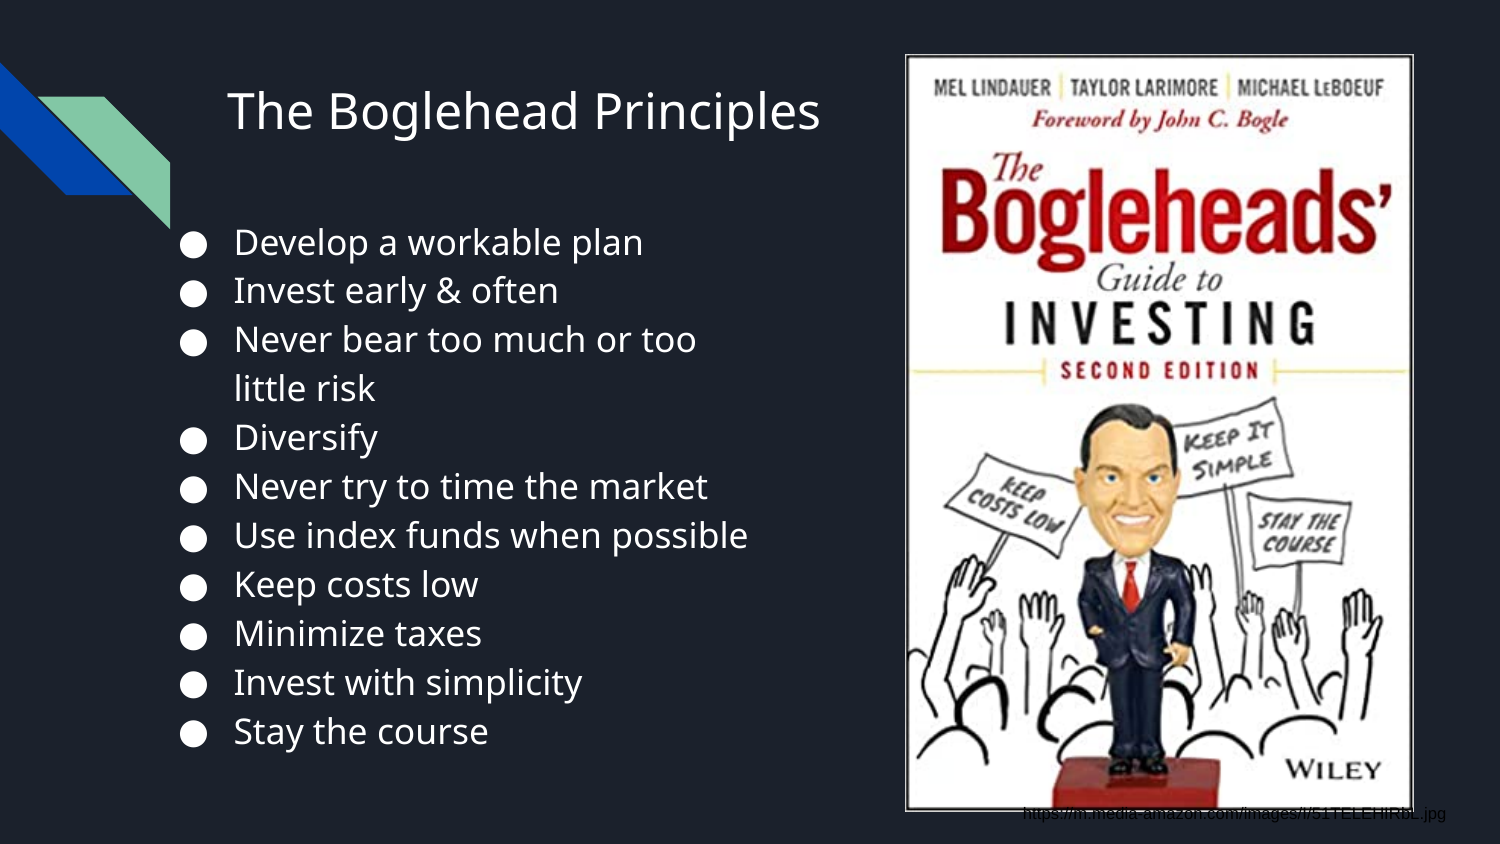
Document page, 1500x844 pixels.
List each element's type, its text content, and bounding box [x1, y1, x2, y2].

title The Boglehead Principles [212, 64, 900, 215]
text_box https://m.media-amazon.com/images/I/51TELEHIRbL.jpg [1007, 793, 1500, 834]
picture [905, 54, 1415, 812]
list Develop a workable plan Invest early & often Never bear too much or too little risk Diversify Never try to time the market Use index funds when possible Keep costs low Minimize taxes Invest with simplicity Stay the course [143, 198, 772, 794]
